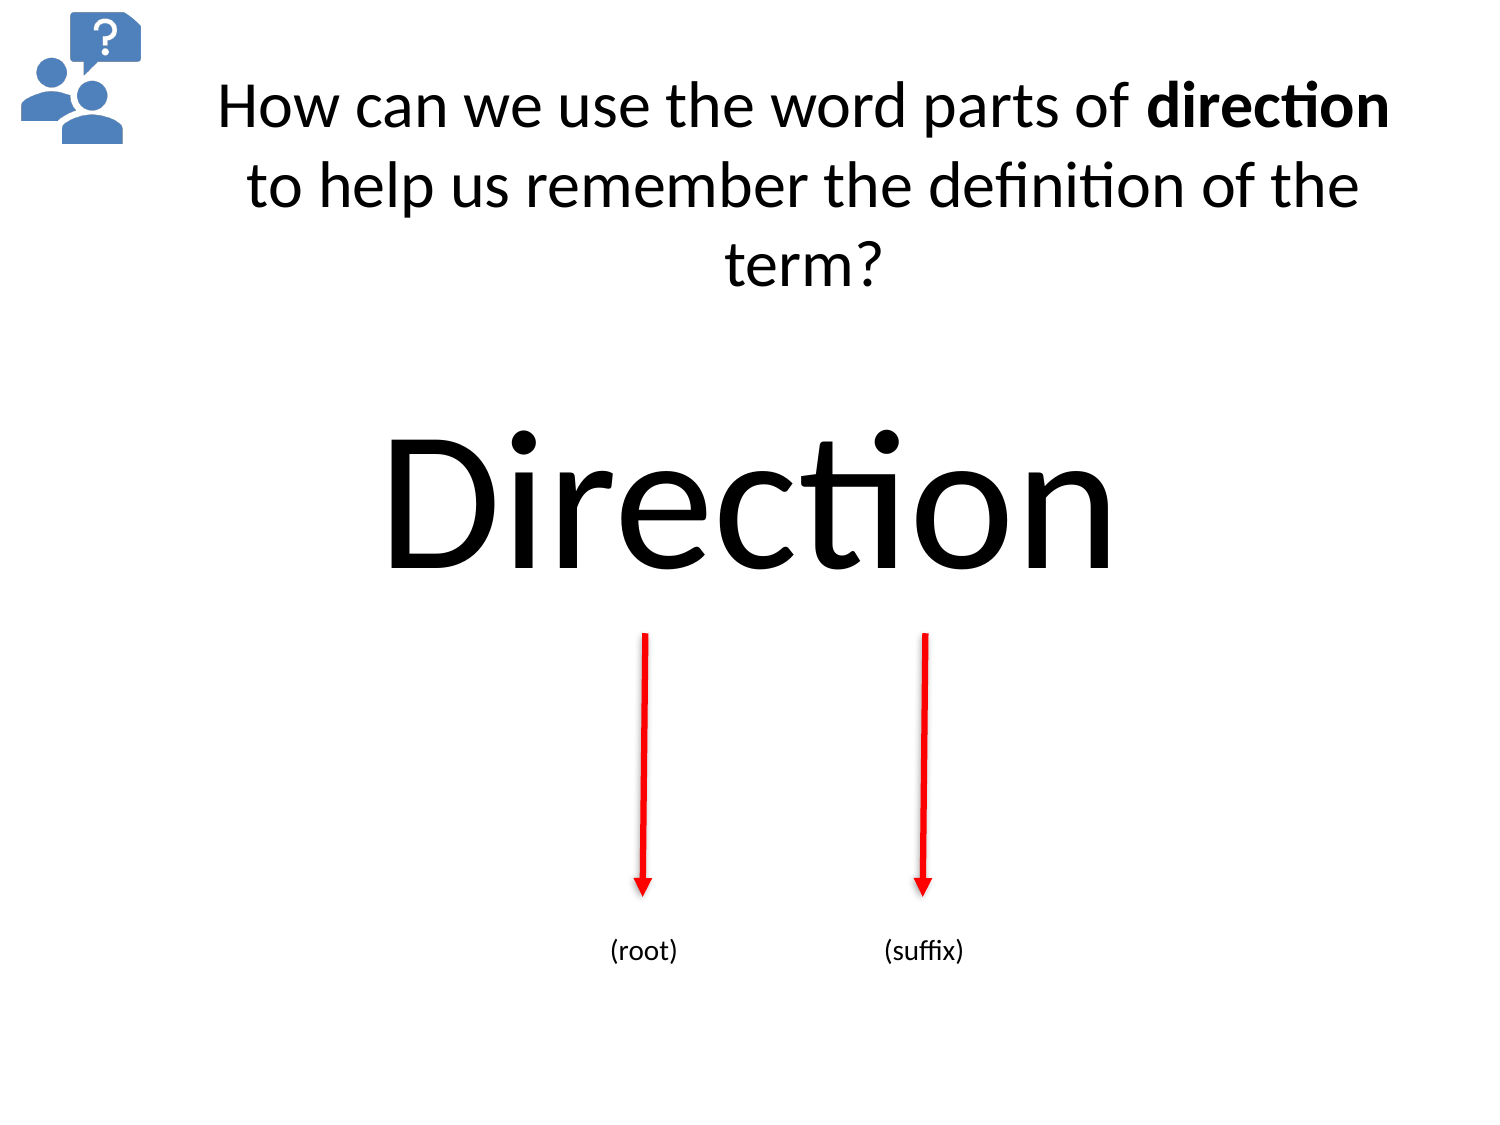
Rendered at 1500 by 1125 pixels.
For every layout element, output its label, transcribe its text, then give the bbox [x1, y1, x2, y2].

text_box (root) [568, 923, 720, 974]
text_box [0, 0, 162, 157]
title Direction [147, 370, 1352, 607]
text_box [922, 632, 926, 898]
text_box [642, 632, 646, 898]
title How can we use the word parts of direction to help us remember the definition of the term? [176, 54, 1433, 307]
text_box (suffix) [848, 923, 1000, 974]
